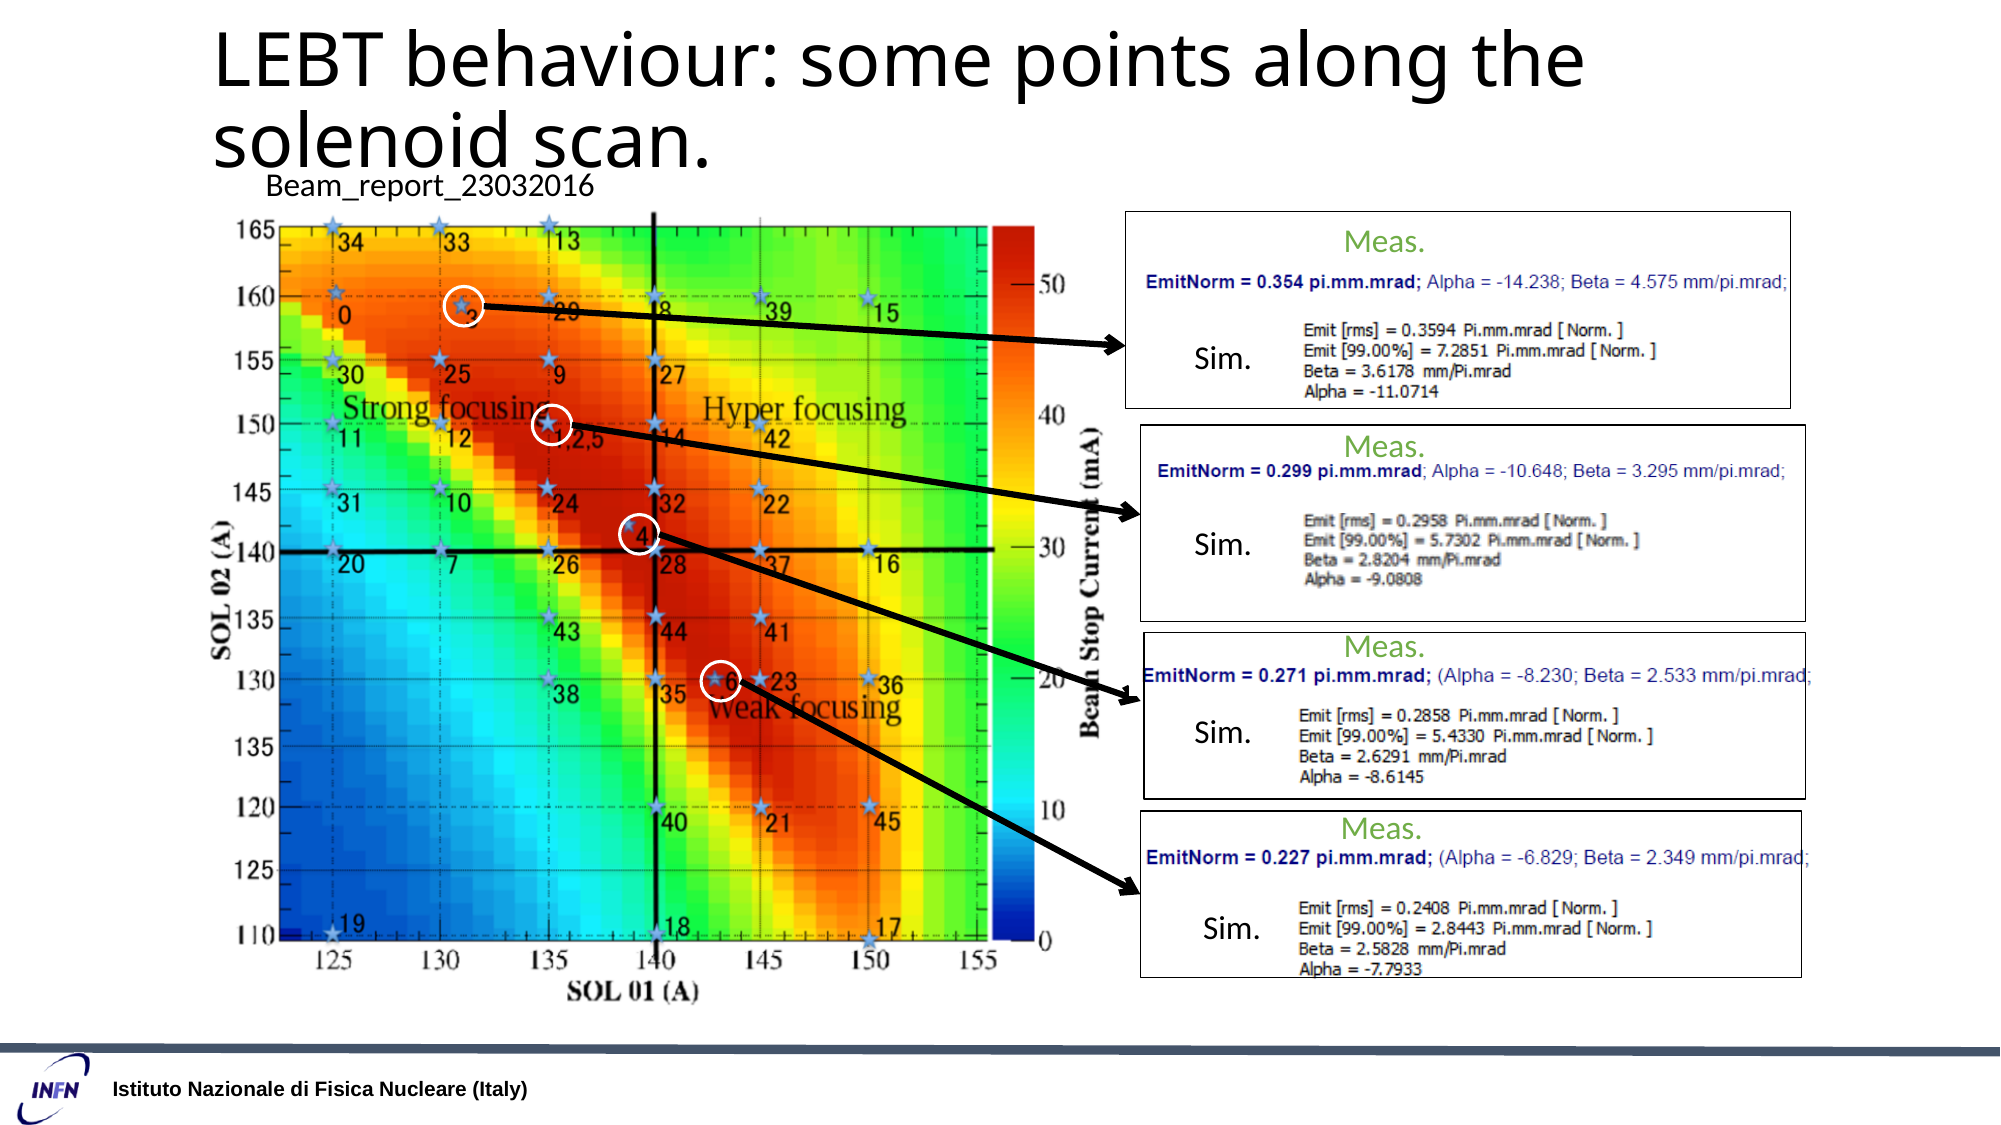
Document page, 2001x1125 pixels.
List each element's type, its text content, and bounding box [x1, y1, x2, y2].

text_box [198, 199, 1141, 1011]
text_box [1125, 211, 1813, 985]
picture [16, 1051, 90, 1125]
text_box Beam_report_23032016 [250, 156, 611, 199]
title LEBT behaviour: some points along the solenoid scan. [198, 14, 1889, 212]
